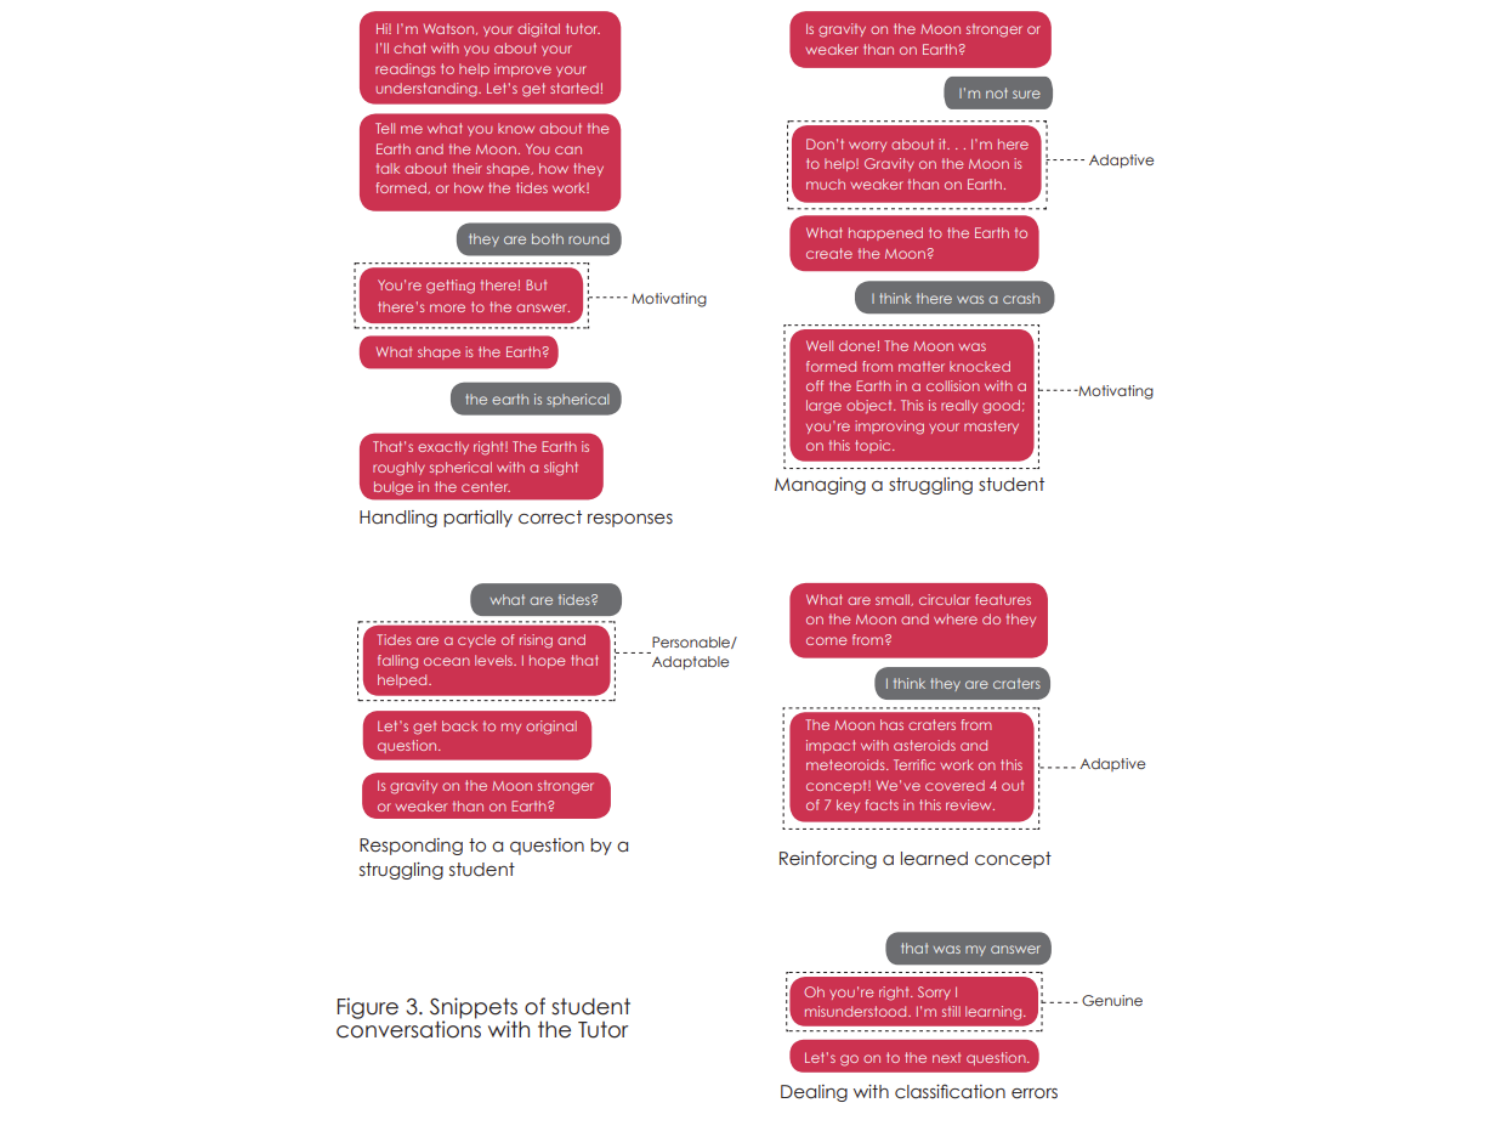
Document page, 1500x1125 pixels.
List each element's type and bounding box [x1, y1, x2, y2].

picture [315, 0, 1185, 1125]
